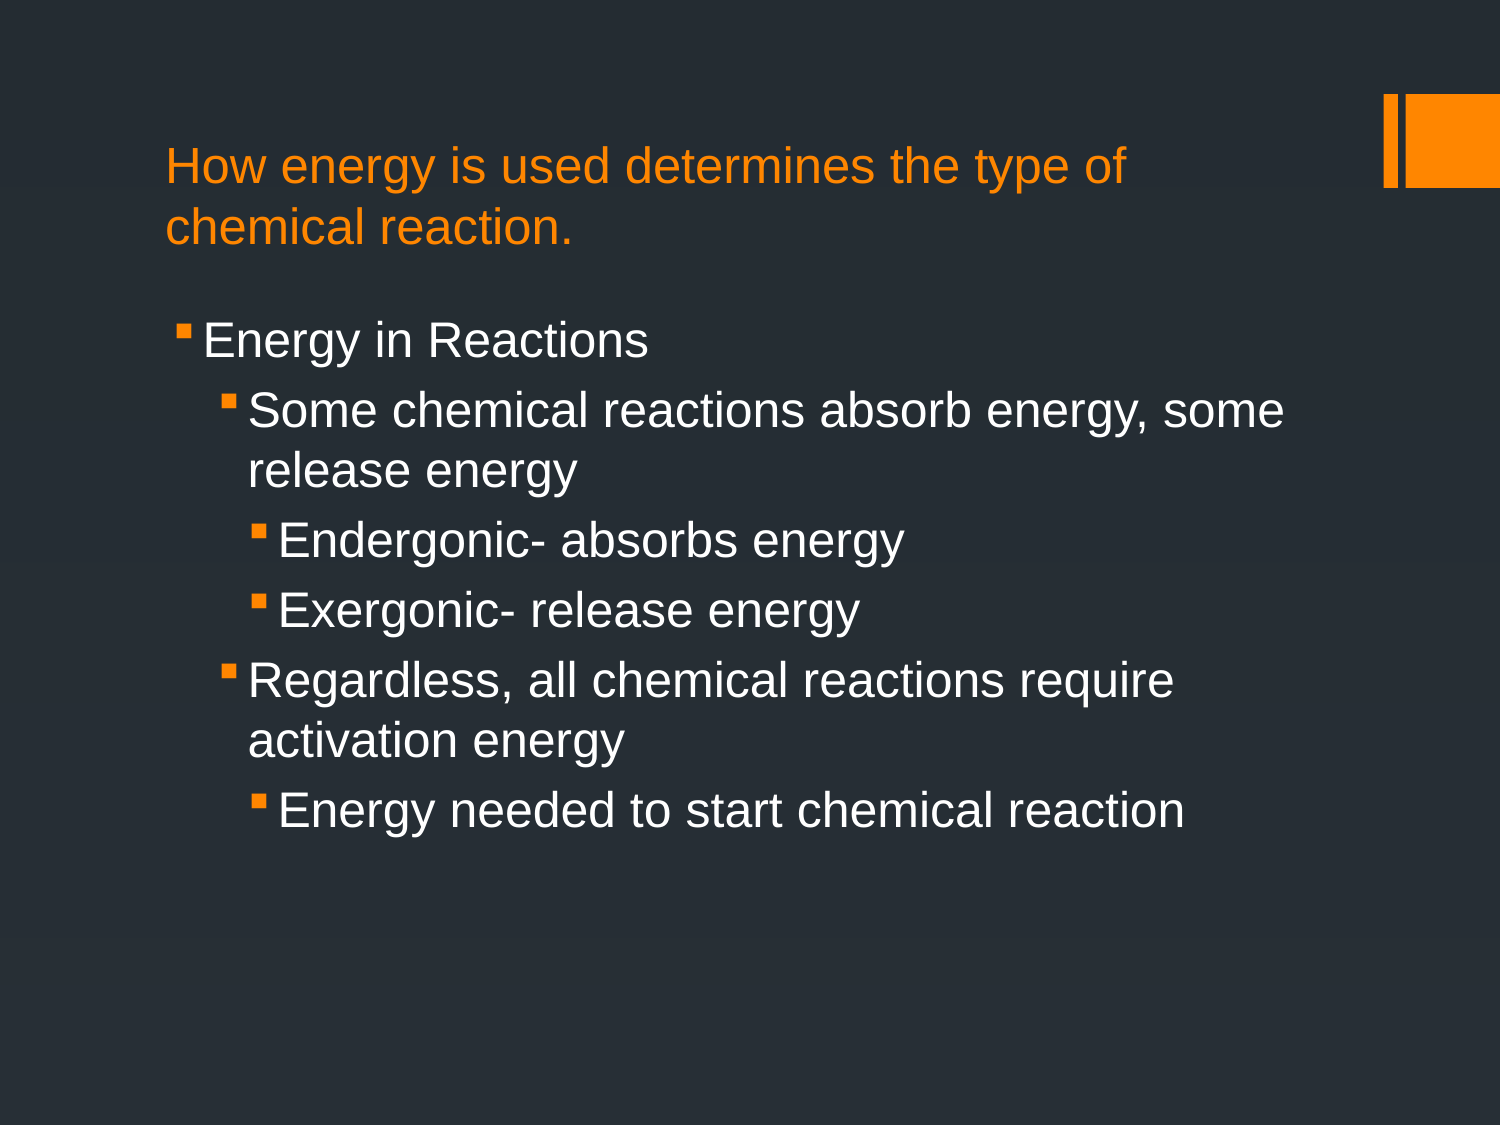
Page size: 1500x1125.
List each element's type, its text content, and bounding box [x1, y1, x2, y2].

list Energy in Reactions Some chemical reactions absorb energy, some release energy Endergonic- absorbs energy Exergonic- release energy Regardless, all chemical reactions require activation energy Energy needed to start chemical reaction [150, 299, 1350, 1035]
title How energy is used determines the type of chemical reaction. [150, 125, 1350, 263]
